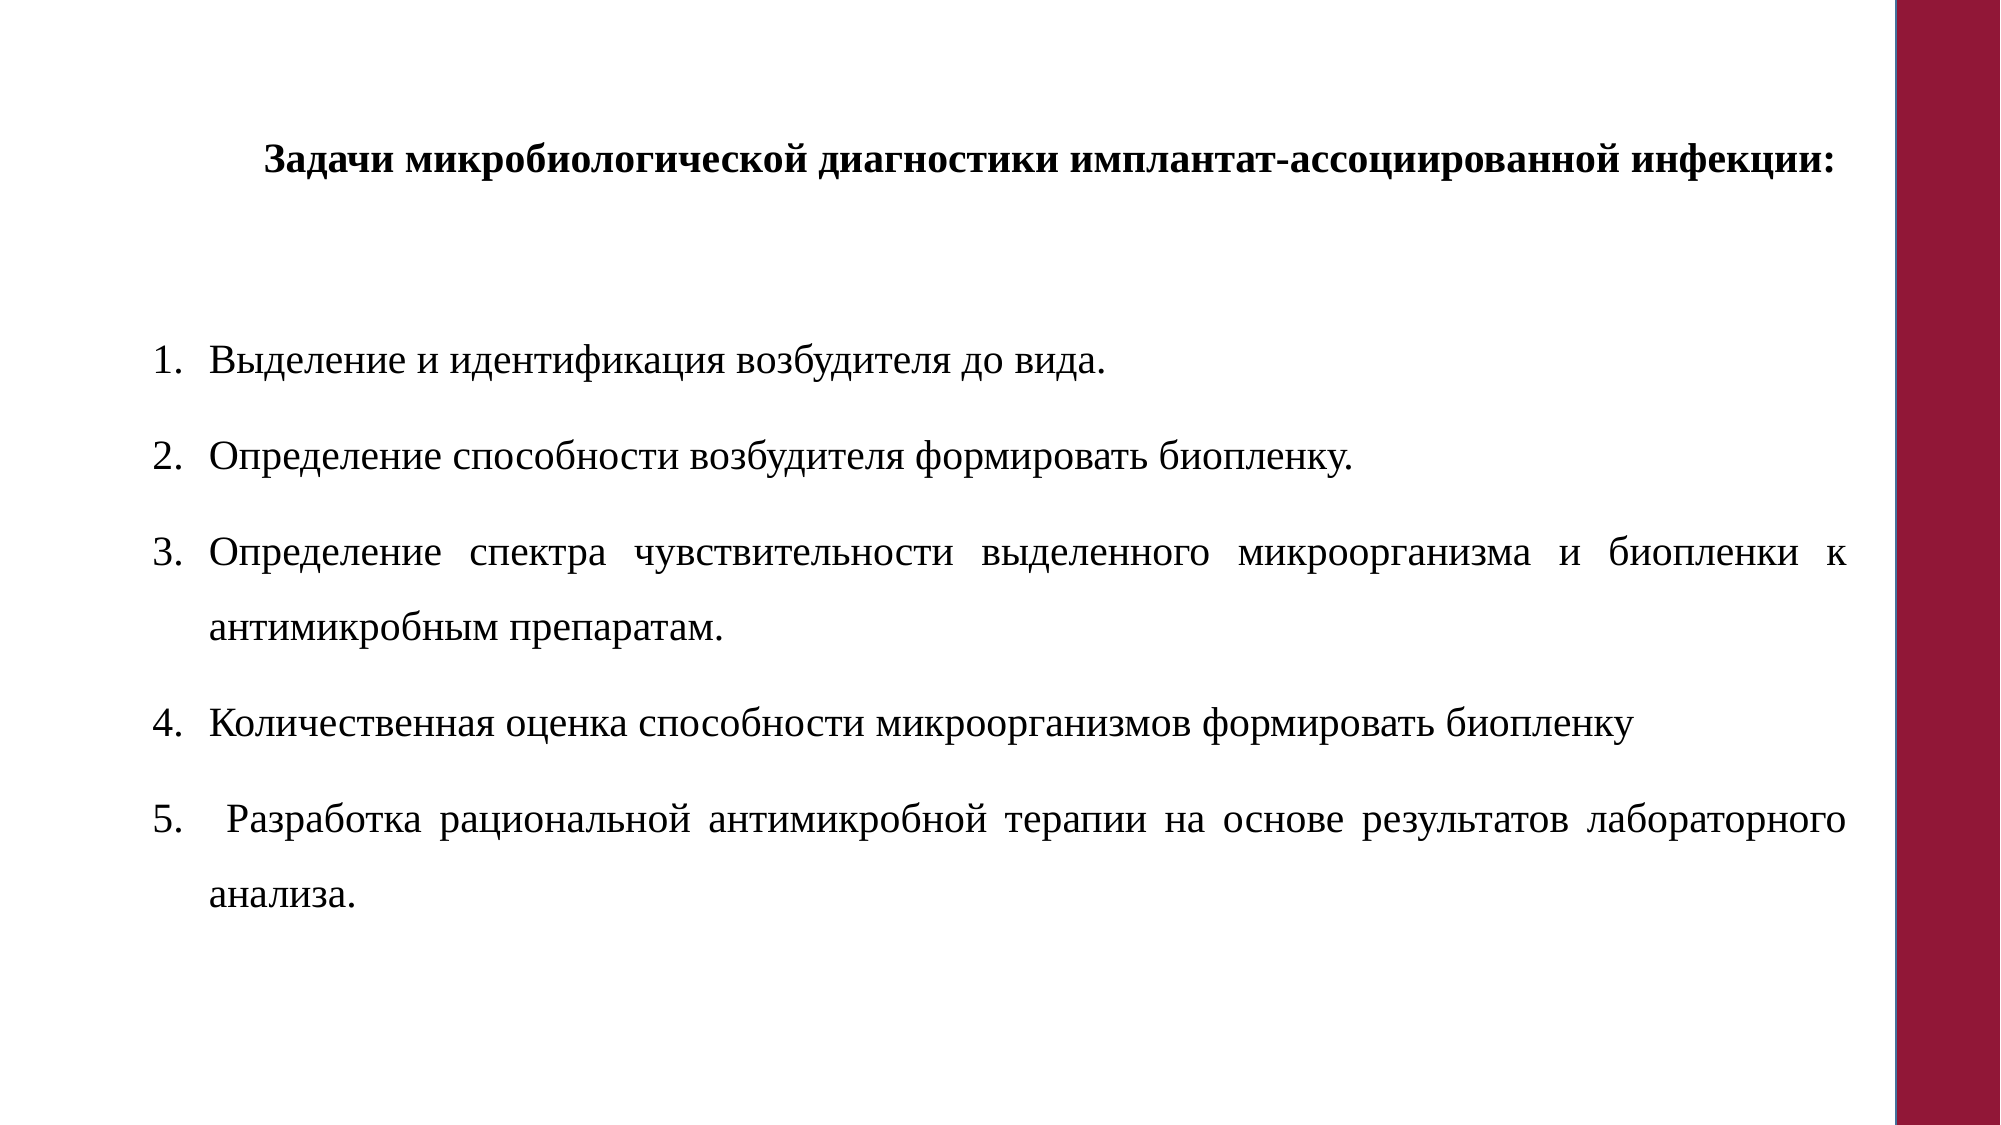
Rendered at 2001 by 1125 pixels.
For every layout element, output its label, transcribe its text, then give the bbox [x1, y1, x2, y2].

text_box [1895, 0, 2000, 1125]
title Задачи микробиологической диагностики имплантат-ассоциированной инфекции: [137, 59, 1863, 278]
list Выделение и идентификация возбудителя до вида. Определение способности возбудителя формировать биопленку. Определение спектра чувствительности выделенного микроорганизма и биопленки к антимикробным препаратам. Количественная оценка способности микроорганизмов формировать биопленку Разработка рациональной антимикробной терапии на основе результатов лабораторного анализа. [137, 299, 1863, 1014]
